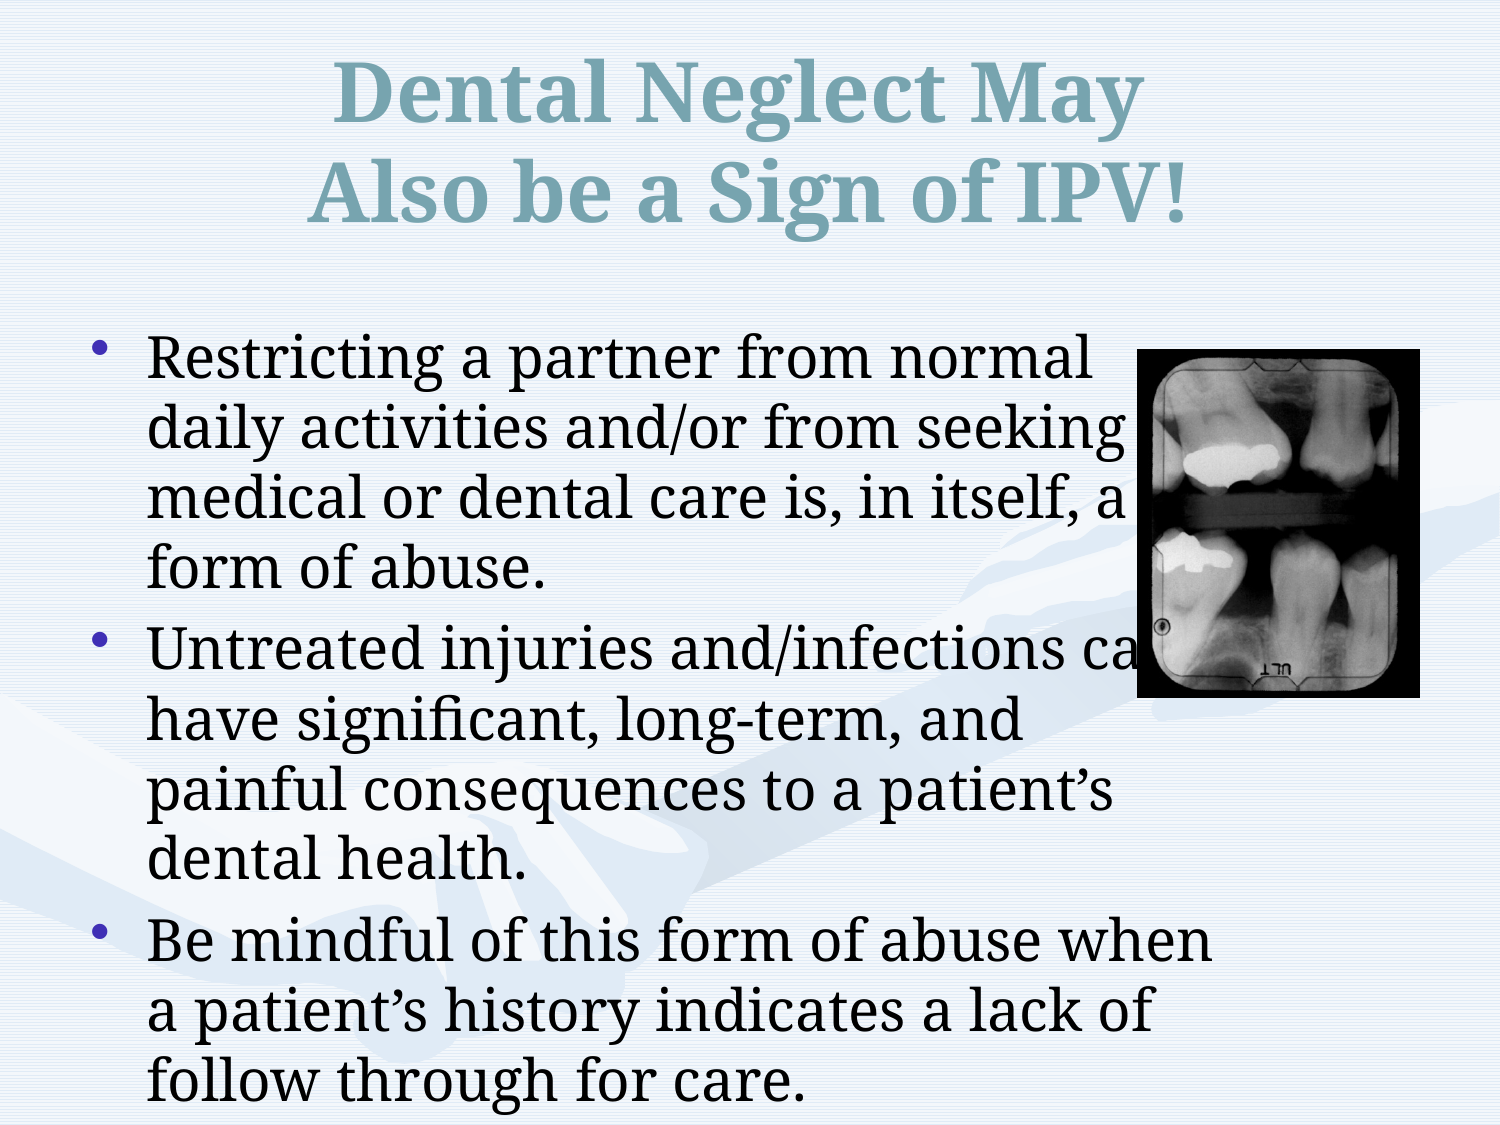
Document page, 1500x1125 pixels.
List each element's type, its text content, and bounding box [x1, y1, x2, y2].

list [1137, 349, 1420, 699]
list Restricting a partner from normal daily activities and/or from seeking medical or dental care is, in itself, a form of abuse. Untreated injuries and/infections can have significant, long-term, and painful consequences to a patient’s dental health. Be mindful of this form of abuse when a patient’s history indicates a lack of follow through for care. [74, 312, 1238, 1051]
title Dental Neglect May Also be a Sign of IPV! [74, 44, 1426, 233]
